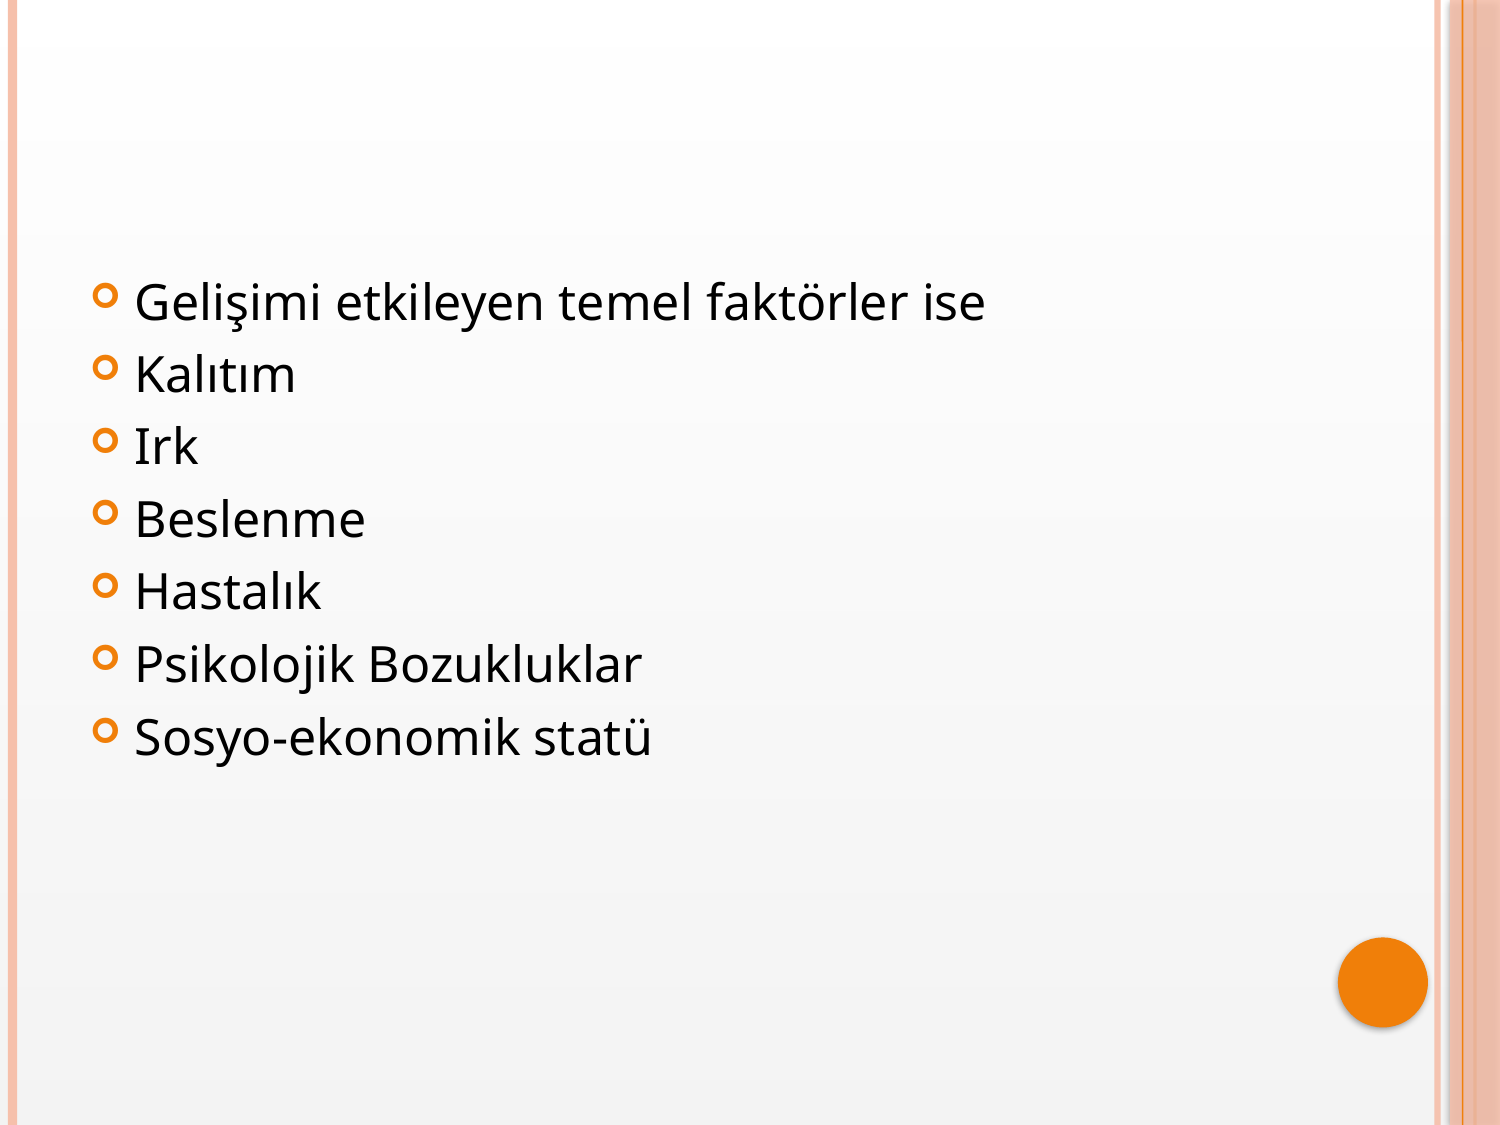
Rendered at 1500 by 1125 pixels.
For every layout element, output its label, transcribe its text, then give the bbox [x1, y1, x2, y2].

list Gelişimi etkileyen temel faktörler ise Kalıtım Irk Beslenme Hastalık Psikolojik Bozukluklar Sosyo-ekonomik statü [75, 262, 1300, 1062]
